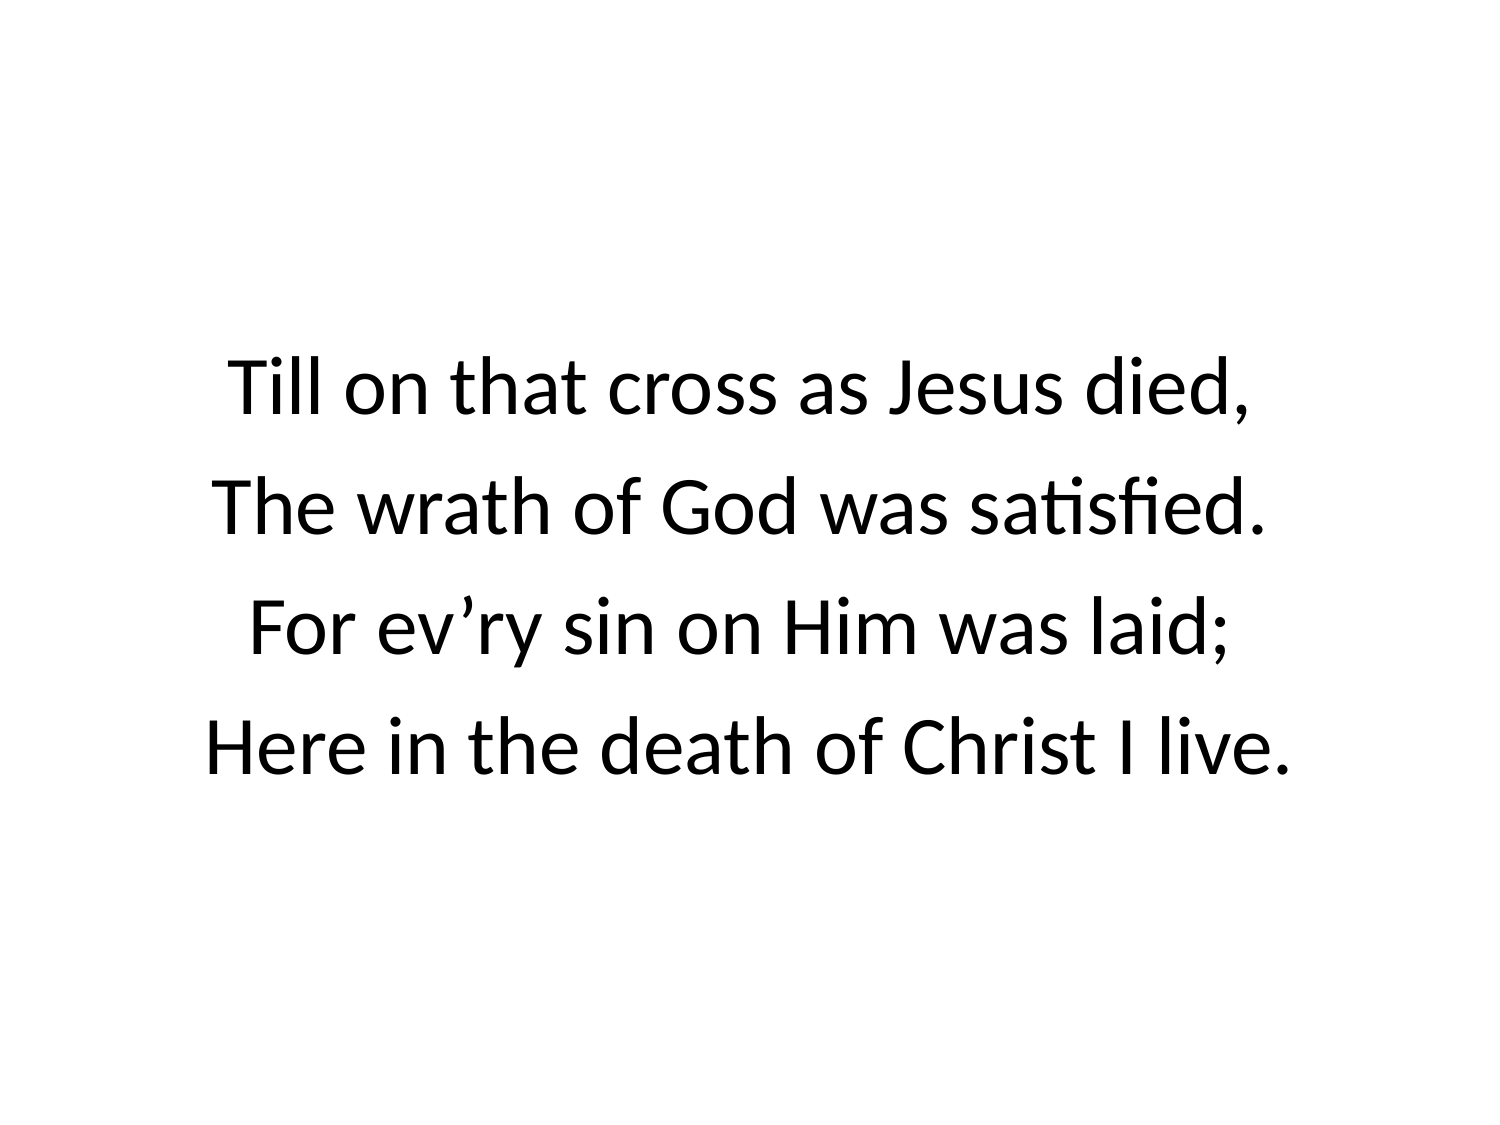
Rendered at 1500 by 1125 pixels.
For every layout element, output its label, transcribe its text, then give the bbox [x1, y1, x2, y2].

text_box Till on that cross as Jesus died, The wrath of God was satisfied. For ev’ry sin on Him was laid; Here in the death of Christ I live. [74, 304, 1425, 799]
